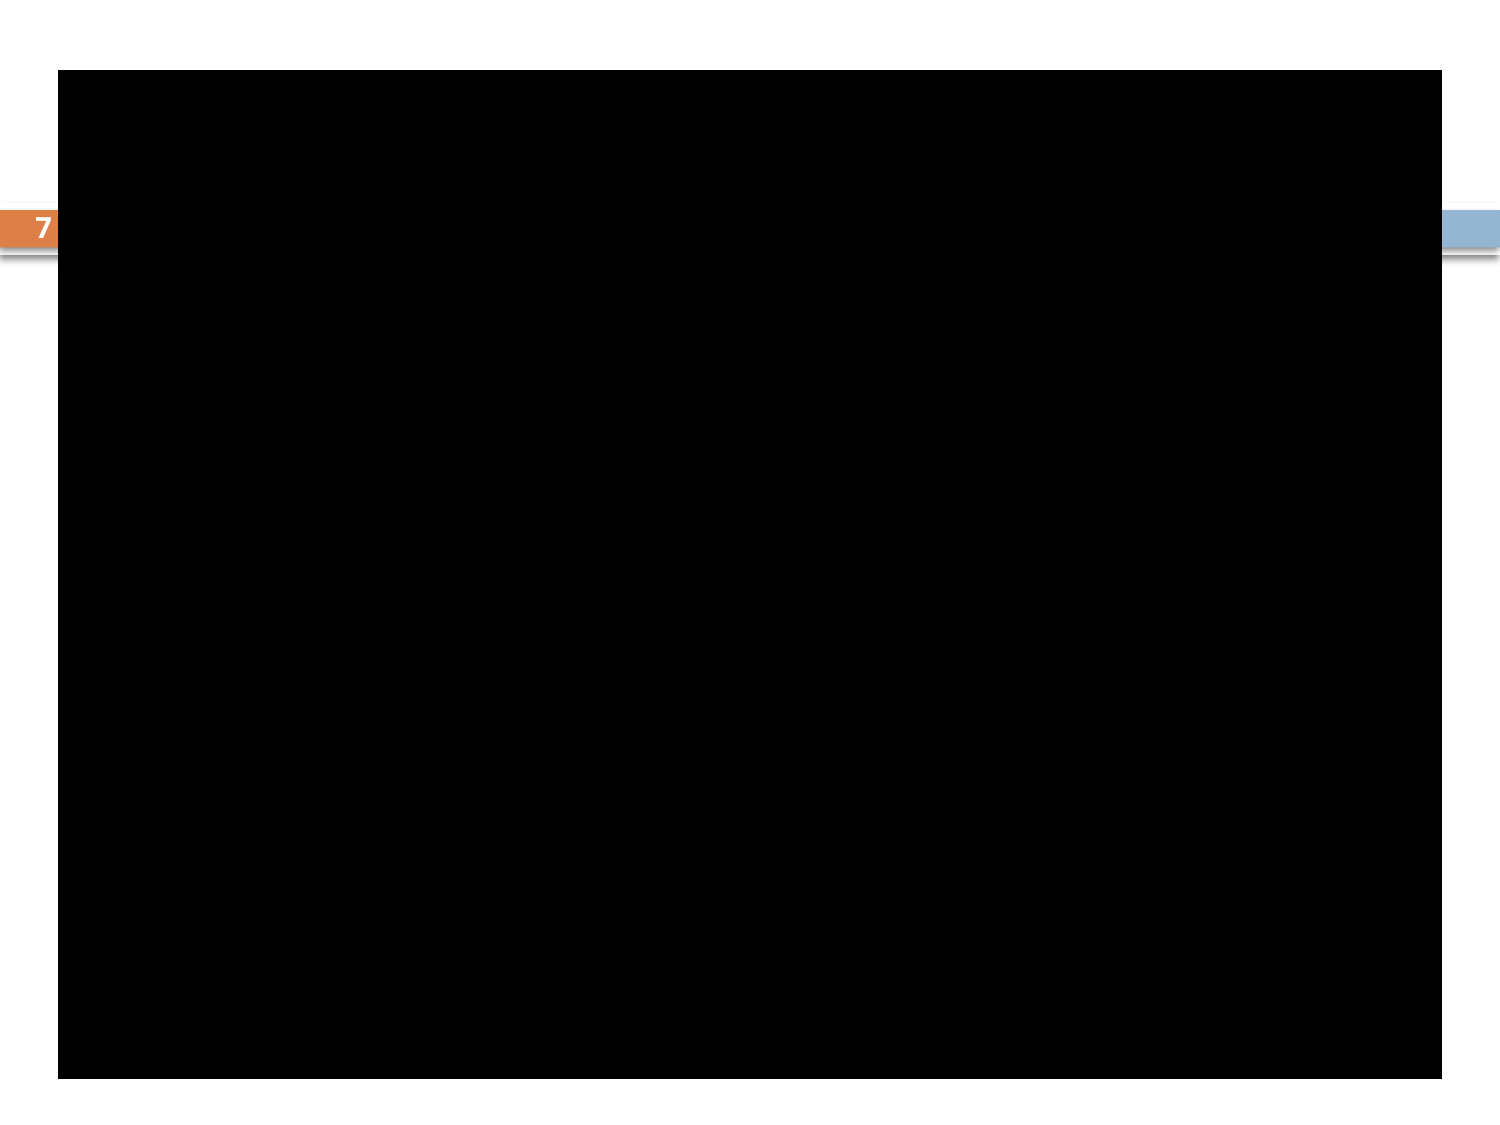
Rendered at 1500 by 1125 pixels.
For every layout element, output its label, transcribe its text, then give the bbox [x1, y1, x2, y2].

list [58, 69, 1442, 1079]
slide_number 7 [0, 208, 53, 249]
